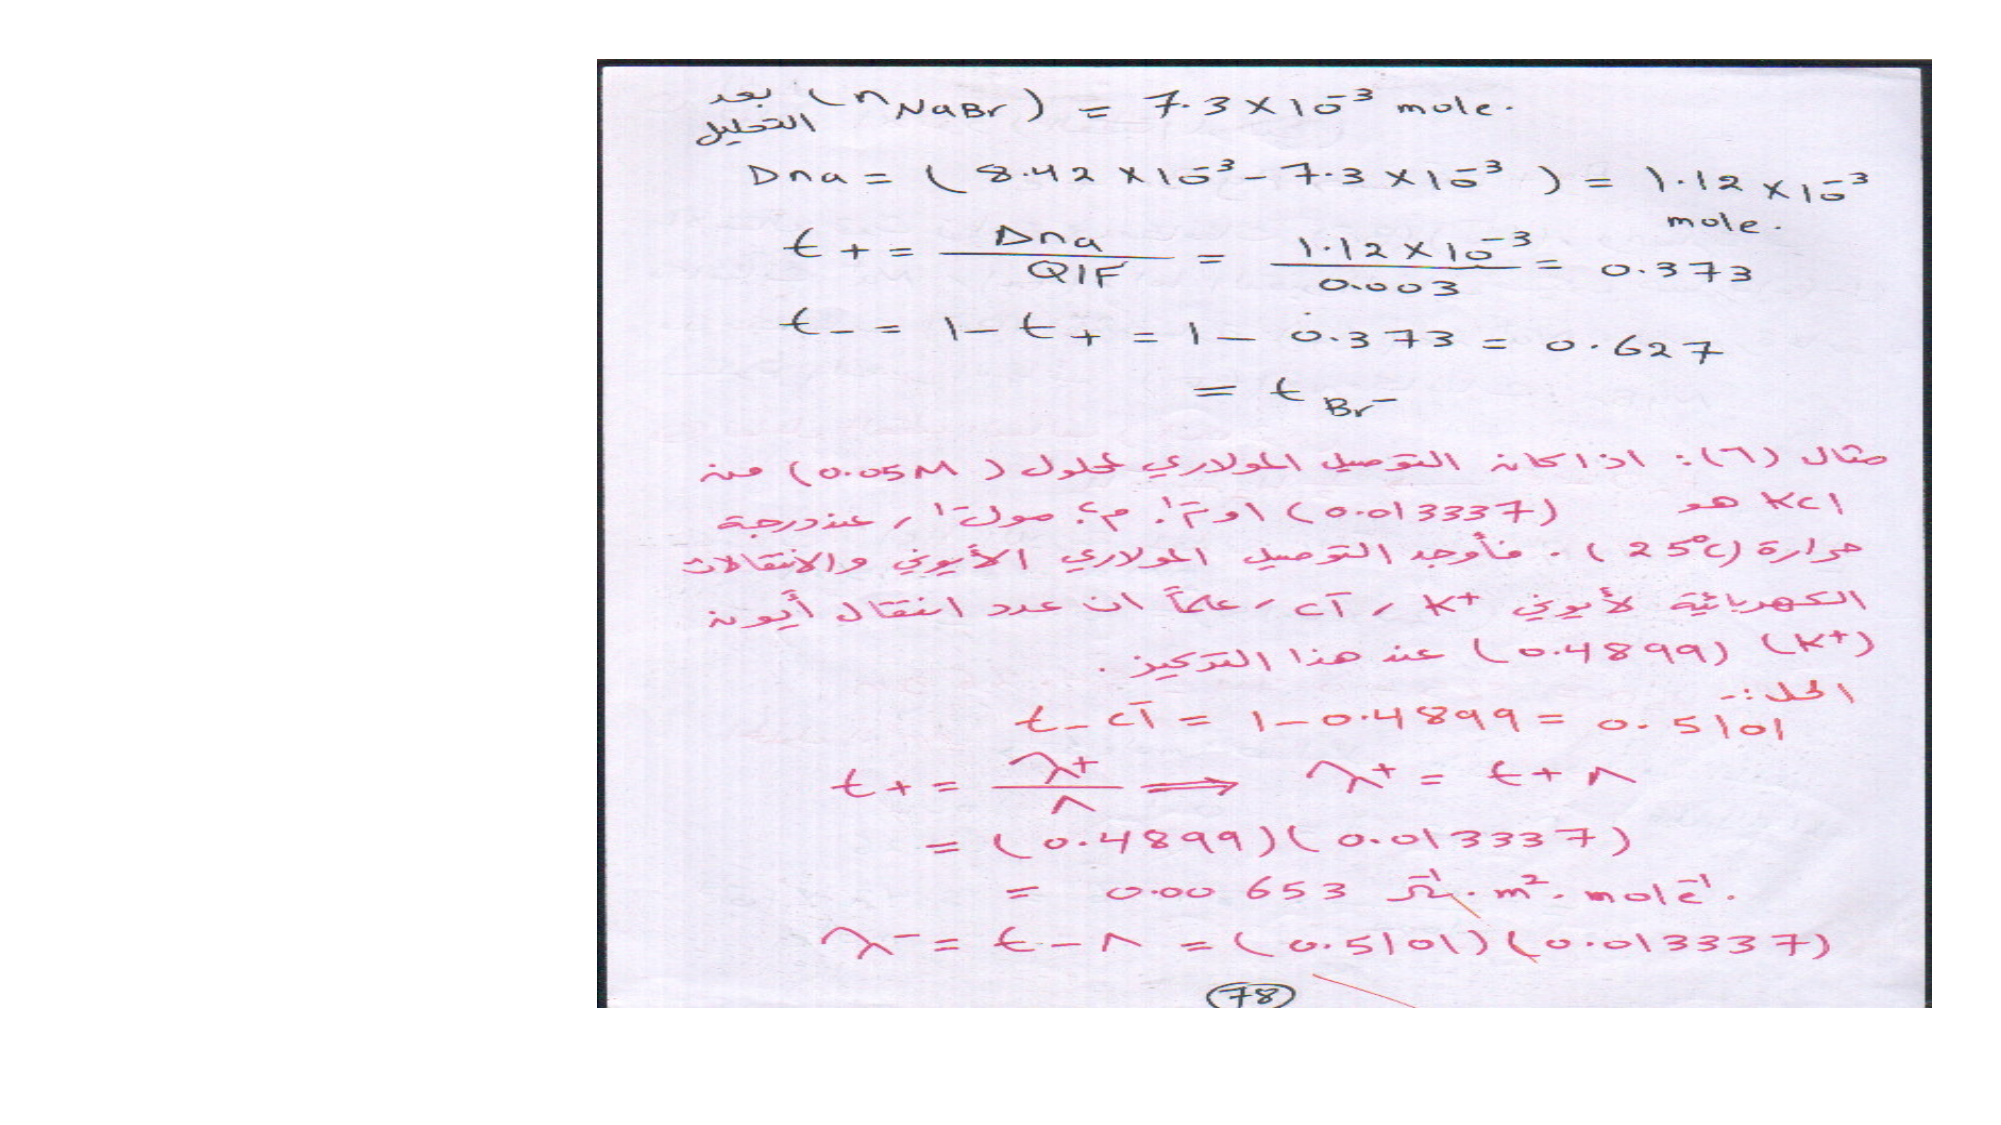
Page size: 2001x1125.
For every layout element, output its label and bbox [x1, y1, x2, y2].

picture [597, 59, 1932, 1008]
